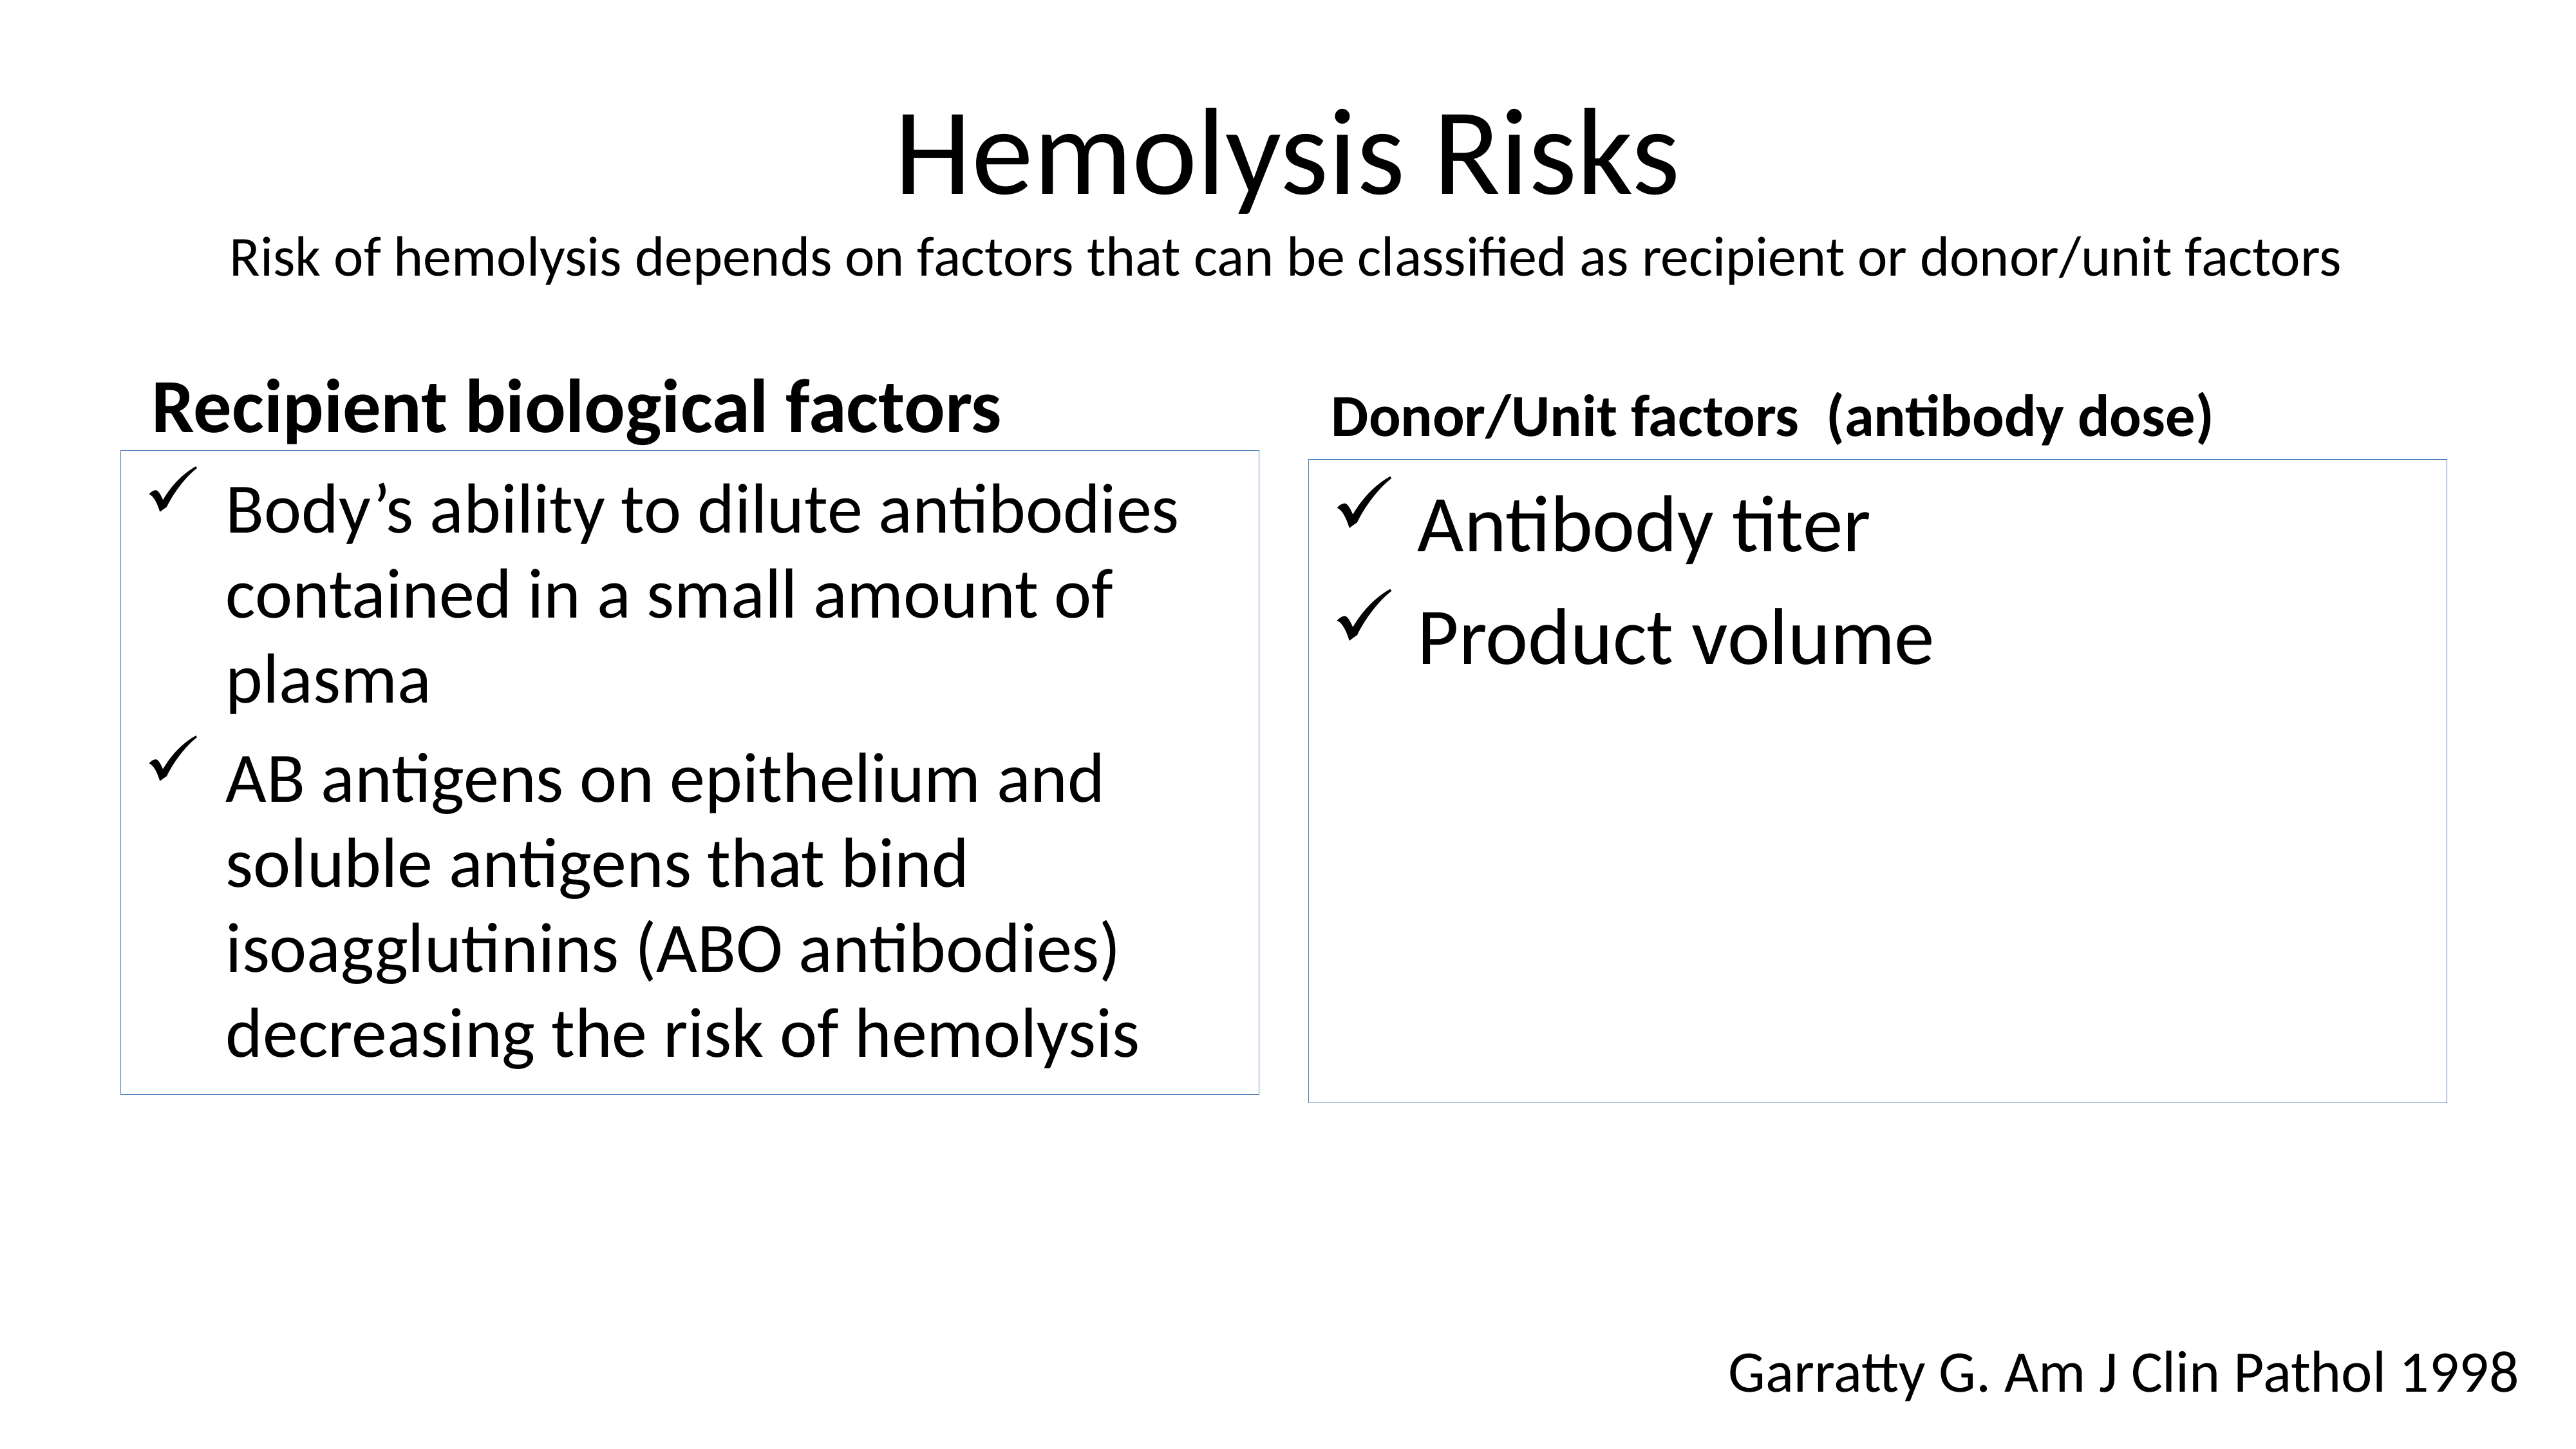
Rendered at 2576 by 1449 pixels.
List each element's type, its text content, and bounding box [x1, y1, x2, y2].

list Antibody titer Product volume [1308, 459, 2447, 1103]
title Hemolysis Risks Risk of hemolysis depends on factors that can be classified as recipient or donor/unit factors [129, 58, 2447, 300]
list Body’s ability to dilute antibodies contained in a small amount of plasma AB antigens on epithelium and soluble antigens that bind isoagglutinins (ABO antibodies) decreasing the risk of hemolysis [120, 450, 1259, 1095]
text_box Garratty G. Am J Clin Pathol 1998 [1718, 1328, 2530, 1409]
list Recipient biological factors [129, 324, 1267, 460]
list Donor/Unit factors (antibody dose) [1308, 324, 2447, 459]
